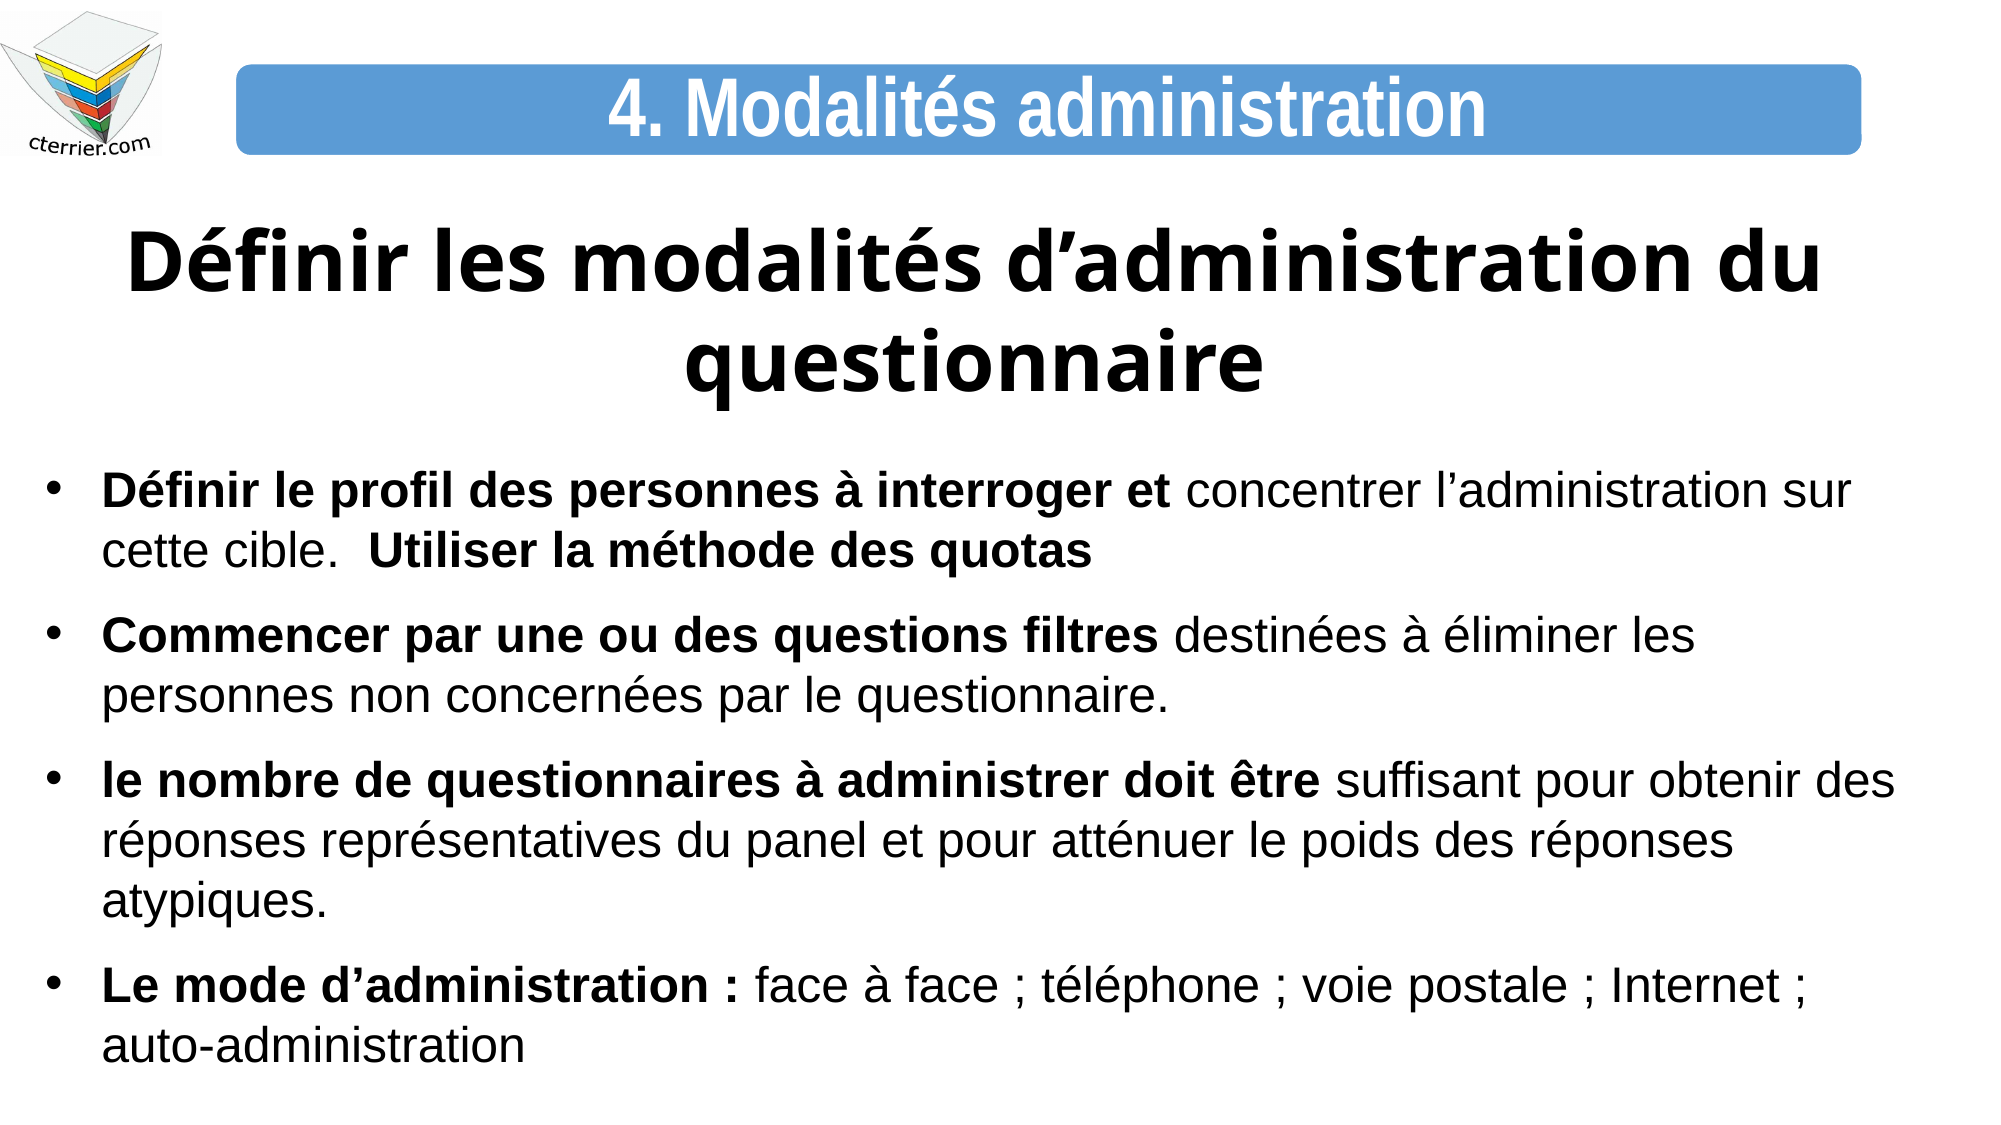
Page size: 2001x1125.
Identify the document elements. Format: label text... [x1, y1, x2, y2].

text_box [235, 63, 1863, 156]
text_box Définir les modalités d’administration du questionnaire Définir le profil des personnes à interroger et concentrer l’administration sur cette cible. Utiliser la méthode des quotas Commencer par une ou des questions filtres destinées à éliminer les personnes non concernées par le questionnaire. le nombre de questionnaires à administrer doit être suffisant pour obtenir des réponses représentatives du panel et pour atténuer le poids des réponses atypiques. Le mode d’administration : face à face ; téléphone ; voie postale ; Internet ; auto-administration [29, 200, 1920, 1125]
picture [0, 11, 162, 156]
